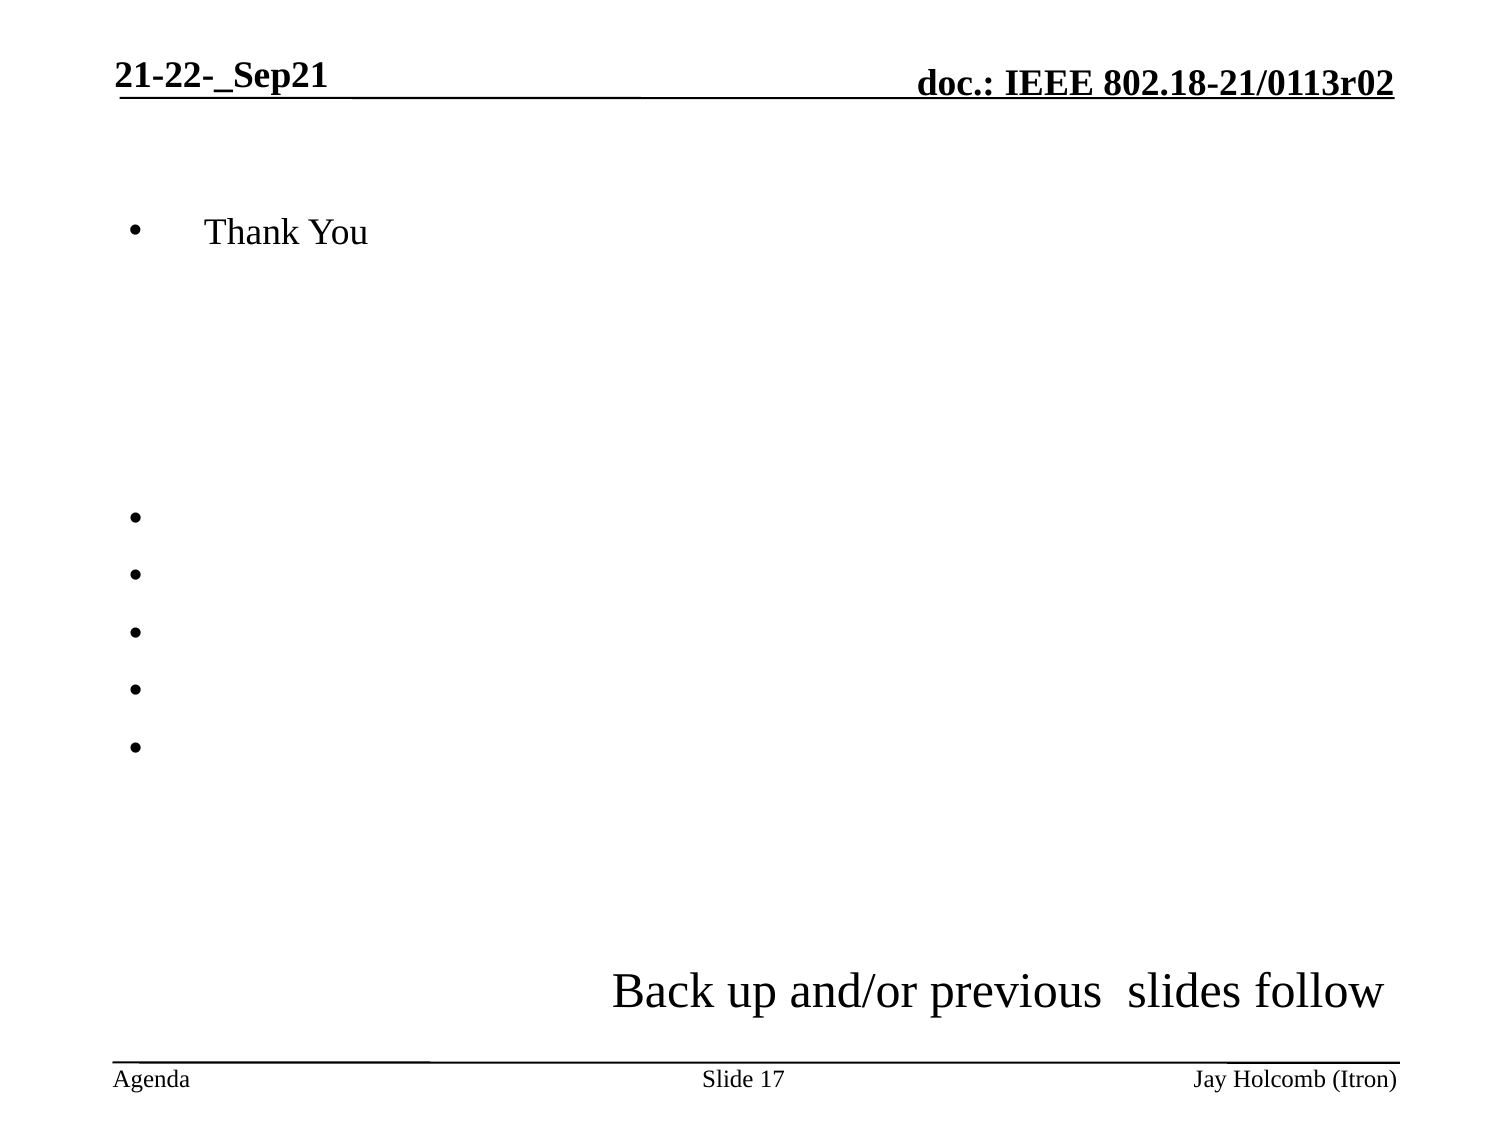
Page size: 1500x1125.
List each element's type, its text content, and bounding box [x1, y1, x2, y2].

slide_number Slide 17 [687, 1061, 800, 1123]
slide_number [114, 49, 478, 95]
text_box Thank You [114, 199, 777, 305]
text_box Back up and/or previous slides follow [574, 949, 1400, 1025]
text_box [114, 487, 1464, 844]
footer Jay Holcomb (Itron) [874, 1061, 1398, 1093]
